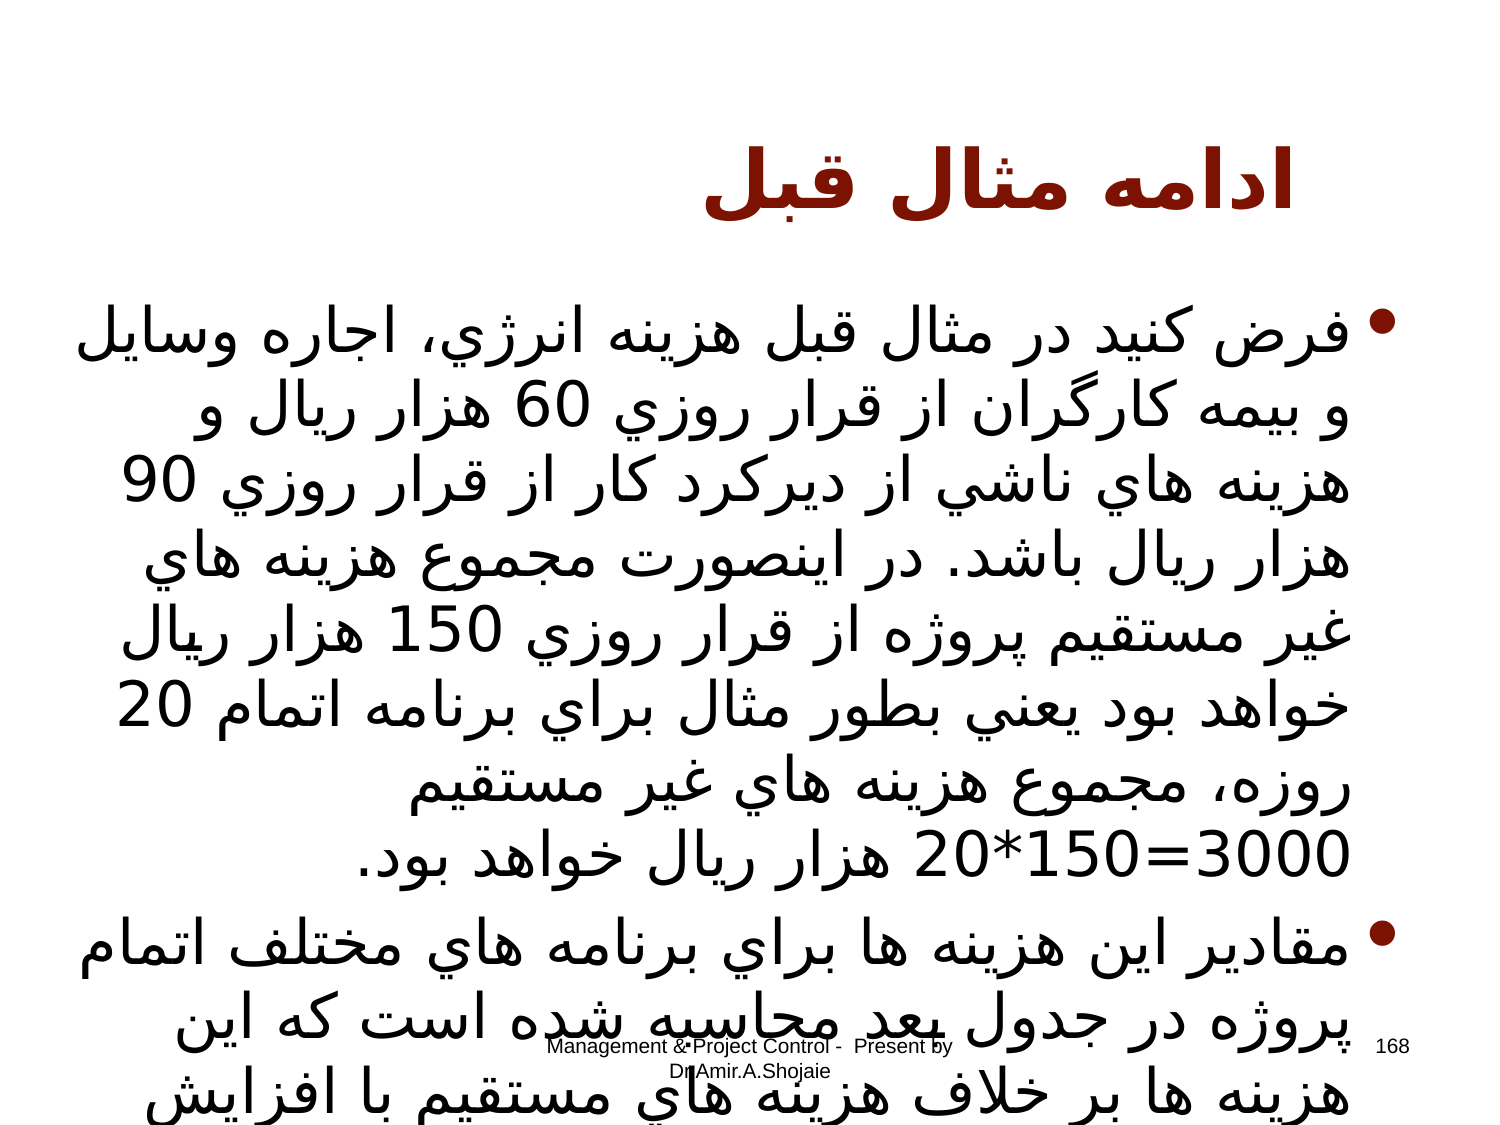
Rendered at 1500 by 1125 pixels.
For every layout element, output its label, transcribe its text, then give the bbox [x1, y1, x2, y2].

slide_number 168 [1074, 1024, 1426, 1101]
footer Management & Project Control - Present by Dr.Amir.A.Shojaie [512, 1024, 988, 1101]
title ادامه مثال قبل [74, 19, 1313, 233]
list فرض کنيد در مثال قبل هزينه انرژي، اجاره وسايل و بيمه کارگران از قرار روزي 60 هزار ريال و هزينه هاي ناشي از ديرکرد کار از قرار روزي 90 هزار ريال باشد. در اينصورت مجموع هزينه هاي غير مستقيم پروژه از قرار روزي 150 هزار ريال خواهد بود يعني بطور مثال براي برنامه اتمام 20 روزه، مجموع هزينه هاي غير مستقيم 3000=150*20 هزار ريال خواهد بود. مقادير اين هزينه ها براي برنامه هاي مختلف اتمام پروژه در جدول بعد محاسبه شده است که اين هزينه ها بر خلاف هزينه هاي مستقيم با افزايش طول پروژه افزايش و با کاهش آن کاهش مي يابد. [49, 281, 1426, 1006]
